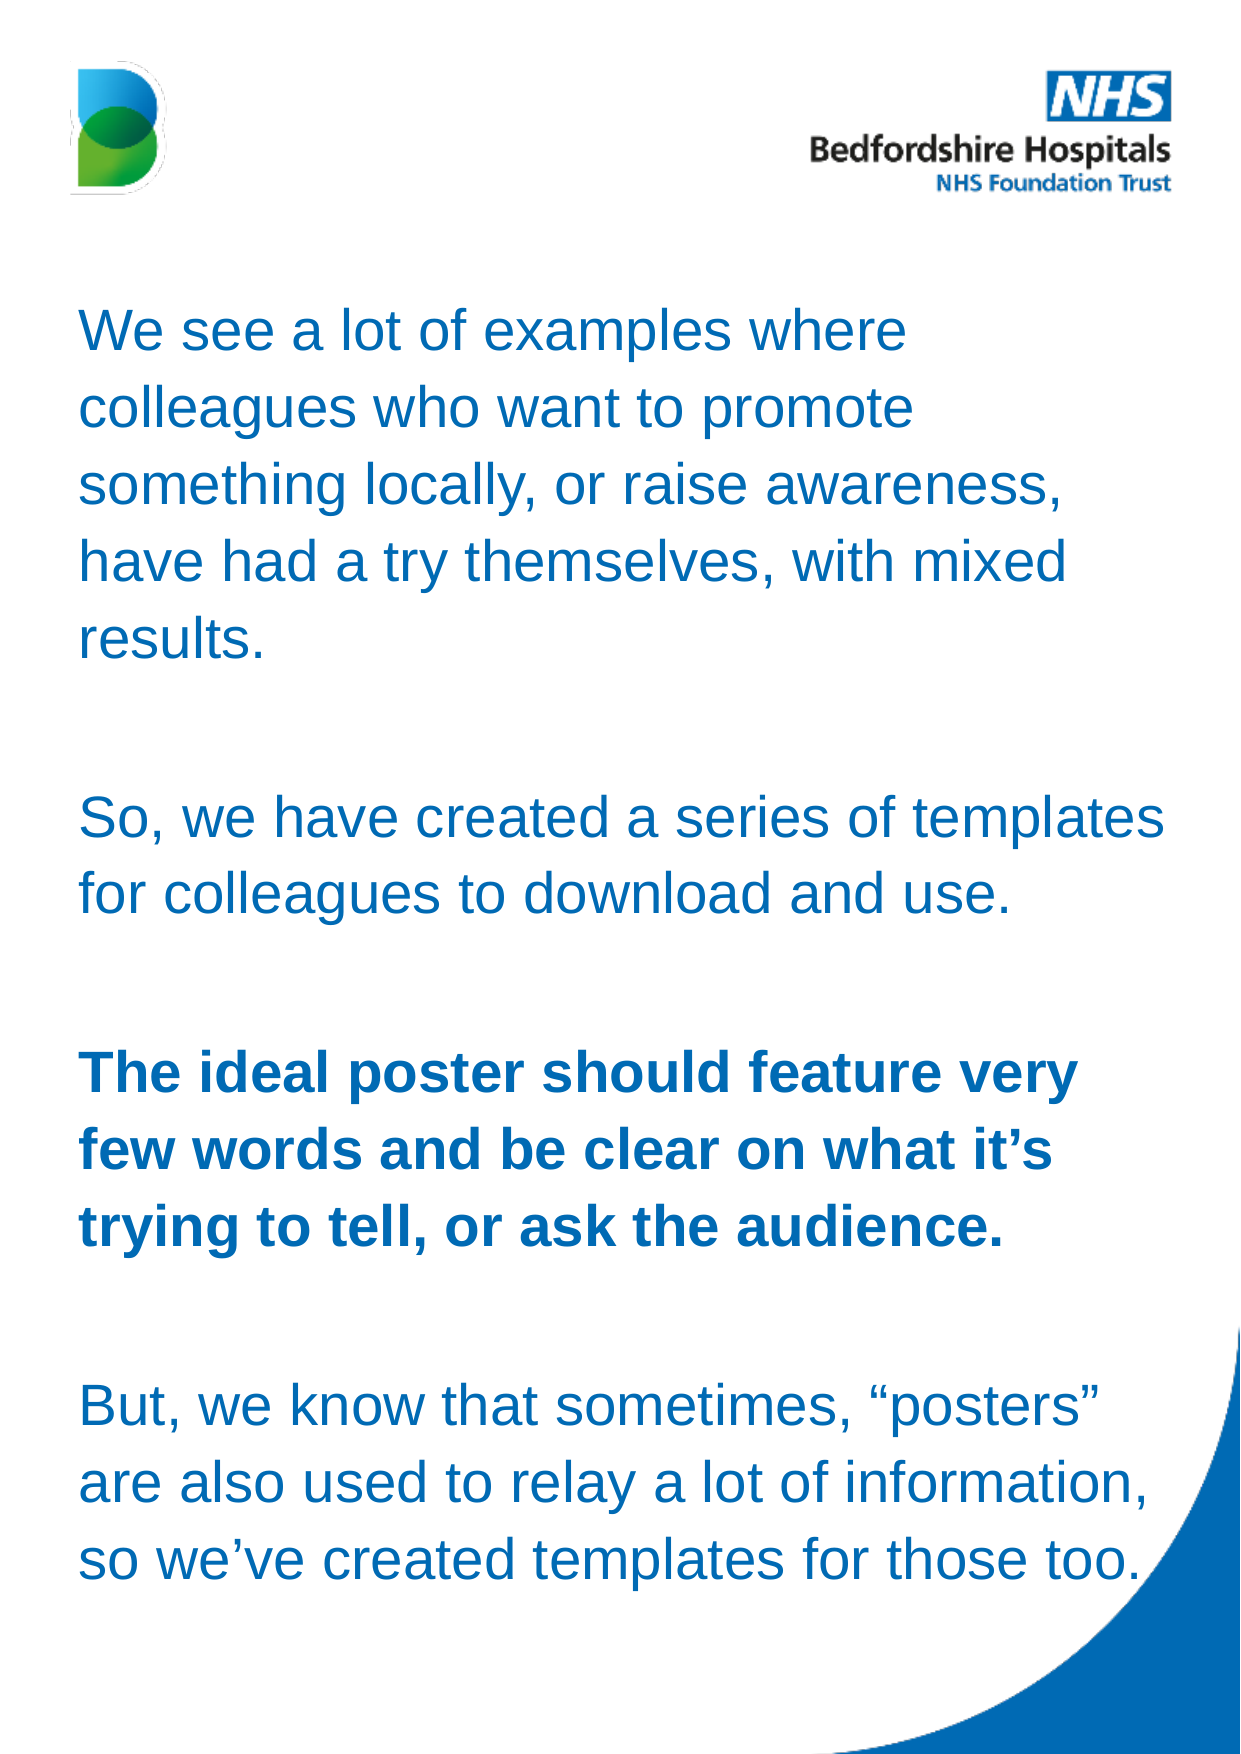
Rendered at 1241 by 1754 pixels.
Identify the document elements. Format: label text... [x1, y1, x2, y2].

picture [69, 60, 168, 196]
picture [805, 65, 1176, 197]
picture [620, 879, 1240, 1754]
list We see a lot of examples where colleagues who want to promote something locally, or raise awareness, have had a try themselves, with mixed results. So, we have created a series of templates for colleagues to download and use. The ideal poster should feature very few words and be clear on what it’s trying to tell, or ask the audience. But, we know that sometimes, “posters” are also used to relay a lot of information, so we’ve created templates for those too. [78, 285, 1178, 1614]
